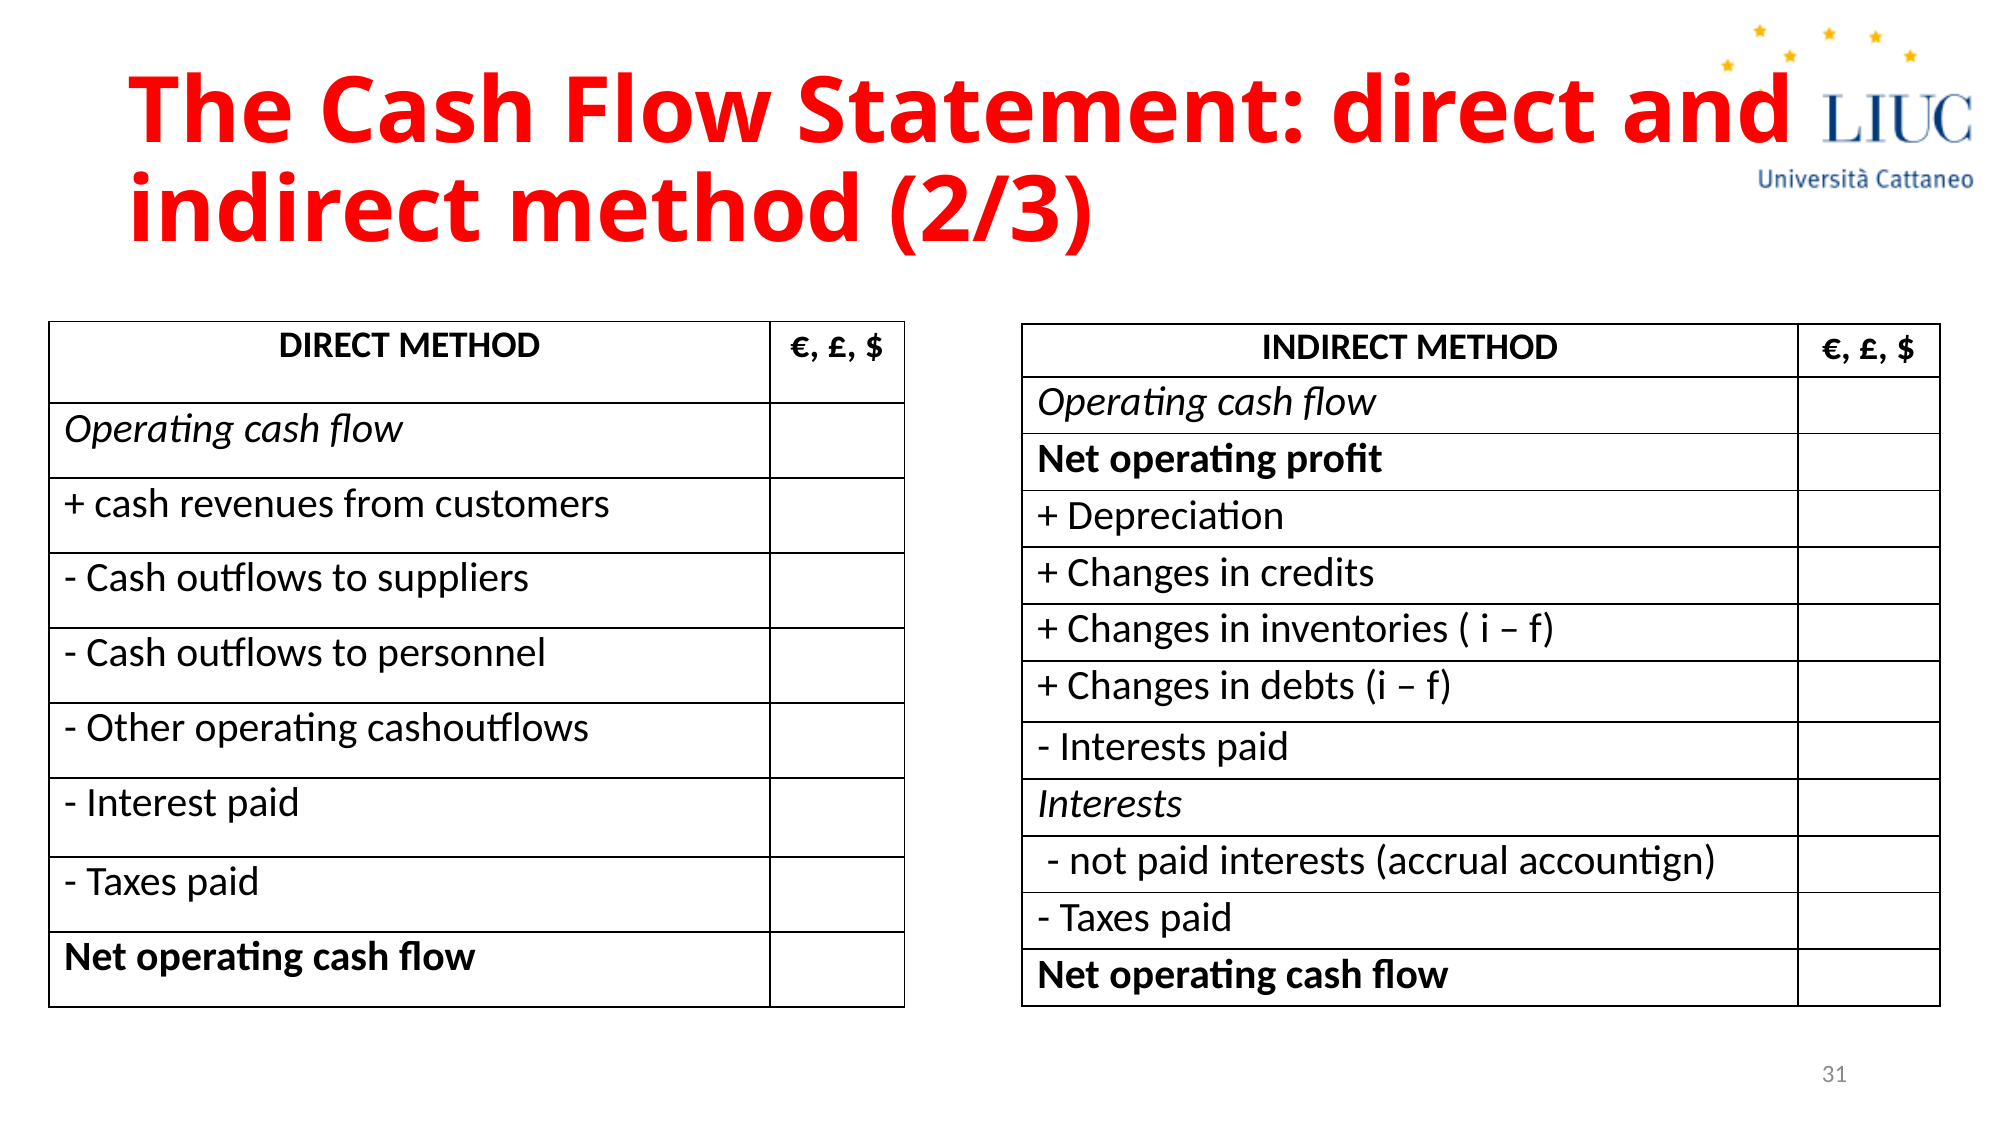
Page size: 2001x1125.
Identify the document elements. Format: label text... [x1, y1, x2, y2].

table_cell [771, 933, 904, 1006]
table_cell [771, 479, 904, 552]
table_cell [1799, 378, 1939, 433]
table_cell [1799, 548, 1939, 603]
title The Cash Flow Statement: direct and indirect method (2/3) [112, 53, 1838, 271]
table_cell + Changes in inventories ( i – f) [1023, 605, 1797, 660]
table_cell Interests [1023, 780, 1797, 835]
table_cell - Taxes paid [50, 858, 769, 931]
table_cell - Taxes paid [1023, 893, 1797, 948]
table_cell [771, 858, 904, 931]
picture [1696, 0, 2000, 210]
table_cell - Cash outflows to suppliers [50, 554, 769, 627]
table_cell Operating cash flow [50, 404, 769, 477]
table_header €, £, $ [771, 322, 904, 402]
table_cell [771, 554, 904, 627]
table_cell Net operating cash flow [50, 933, 769, 1006]
table_cell + Changes in debts (i – f) [1023, 662, 1797, 721]
table_cell [1799, 893, 1939, 948]
table_cell [771, 404, 904, 477]
table_cell [1799, 491, 1939, 546]
table_cell [1799, 662, 1939, 721]
table_cell Operating cash flow [1023, 378, 1797, 433]
table_cell + Changes in credits [1023, 548, 1797, 603]
slide_number 31 [1412, 1042, 1863, 1103]
table_cell [1799, 837, 1939, 892]
table_cell Net operating profit [1023, 434, 1797, 490]
table_cell [1799, 780, 1939, 835]
table_header INDIRECT METHOD [1023, 325, 1797, 376]
table_cell - not paid interests (accrual accountign) [1023, 837, 1797, 892]
table_cell + cash revenues from customers [50, 479, 769, 552]
table_cell [771, 779, 904, 856]
table_cell [1799, 434, 1939, 490]
table_cell - Interests paid [1023, 723, 1797, 778]
table_cell - Interest paid [50, 779, 769, 856]
table_cell [1799, 723, 1939, 778]
table_cell - Cash outflows to personnel [50, 629, 769, 702]
table_cell [1799, 950, 1939, 1005]
table_cell [771, 629, 904, 702]
table_cell Net operating cash flow [1023, 950, 1797, 1005]
table_header €, £, $ [1799, 325, 1939, 376]
table_cell [1799, 605, 1939, 660]
table_cell [771, 704, 904, 777]
table_cell + Depreciation [1023, 491, 1797, 546]
table_cell - Other operating cashoutflows [50, 704, 769, 777]
table_header DIRECT METHOD [50, 322, 769, 402]
